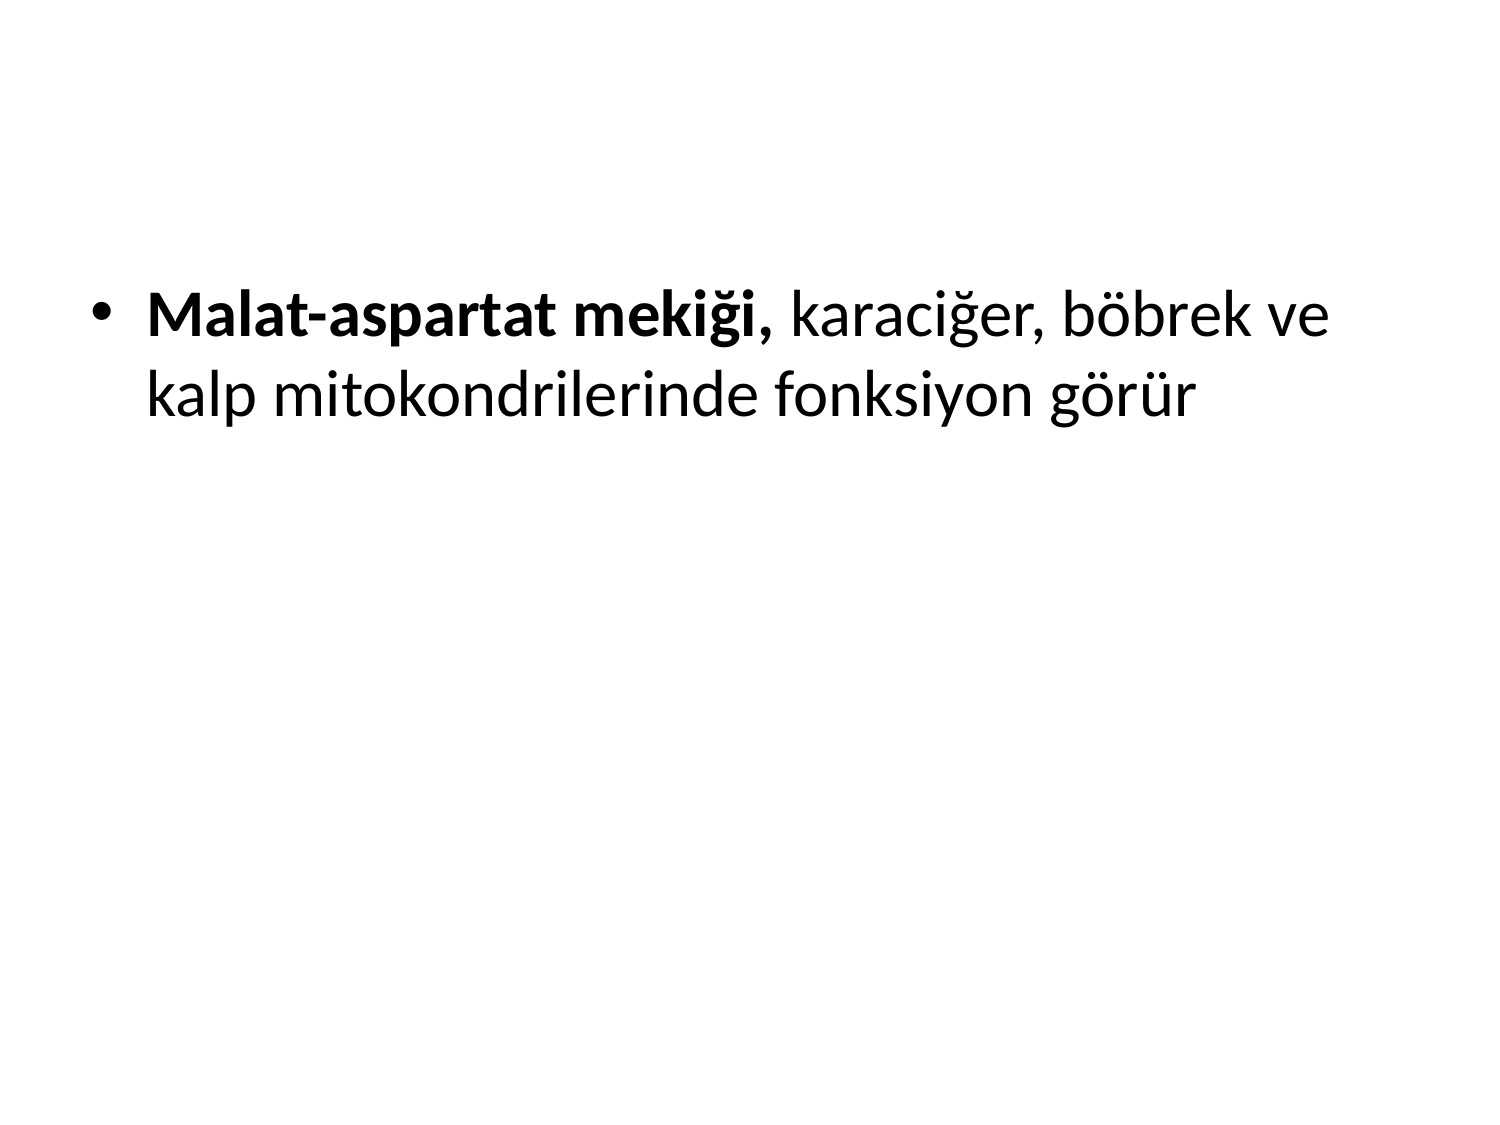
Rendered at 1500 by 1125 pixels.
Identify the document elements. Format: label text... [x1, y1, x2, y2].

list Malat-aspartat mekiği, karaciğer, böbrek ve kalp mitokondrilerinde fonksiyon görür [75, 262, 1425, 1005]
